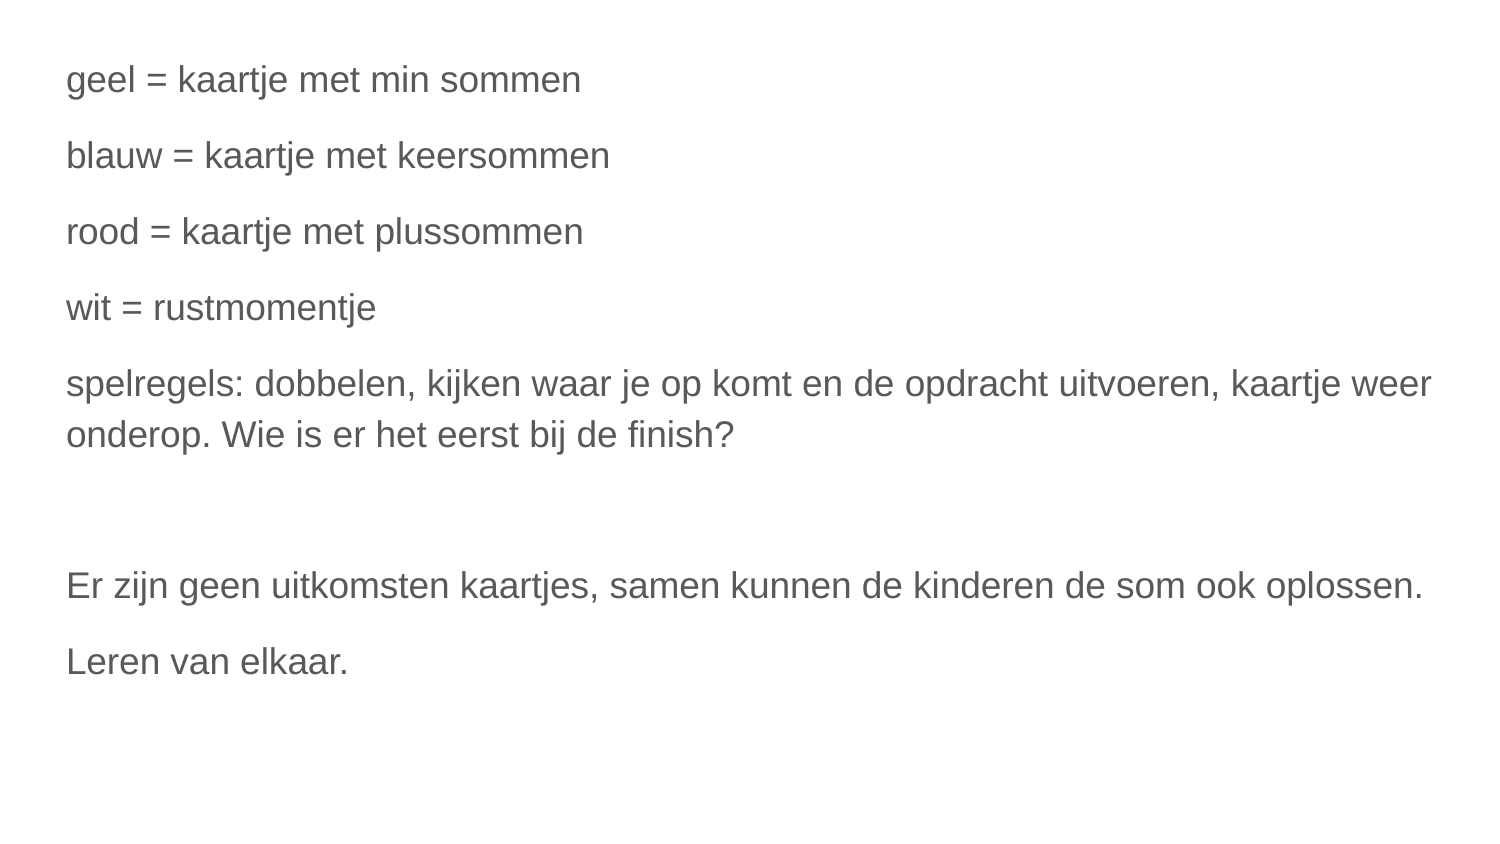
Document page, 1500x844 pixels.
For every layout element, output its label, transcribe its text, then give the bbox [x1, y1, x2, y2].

list geel = kaartje met min sommen blauw = kaartje met keersommen rood = kaartje met plussommen wit = rustmomentje spelregels: dobbelen, kijken waar je op komt en de opdracht uitvoeren, kaartje weer onderop. Wie is er het eerst bij de finish? Er zijn geen uitkomsten kaartjes, samen kunnen de kinderen de som ook oplossen. Leren van elkaar. [51, 34, 1449, 750]
